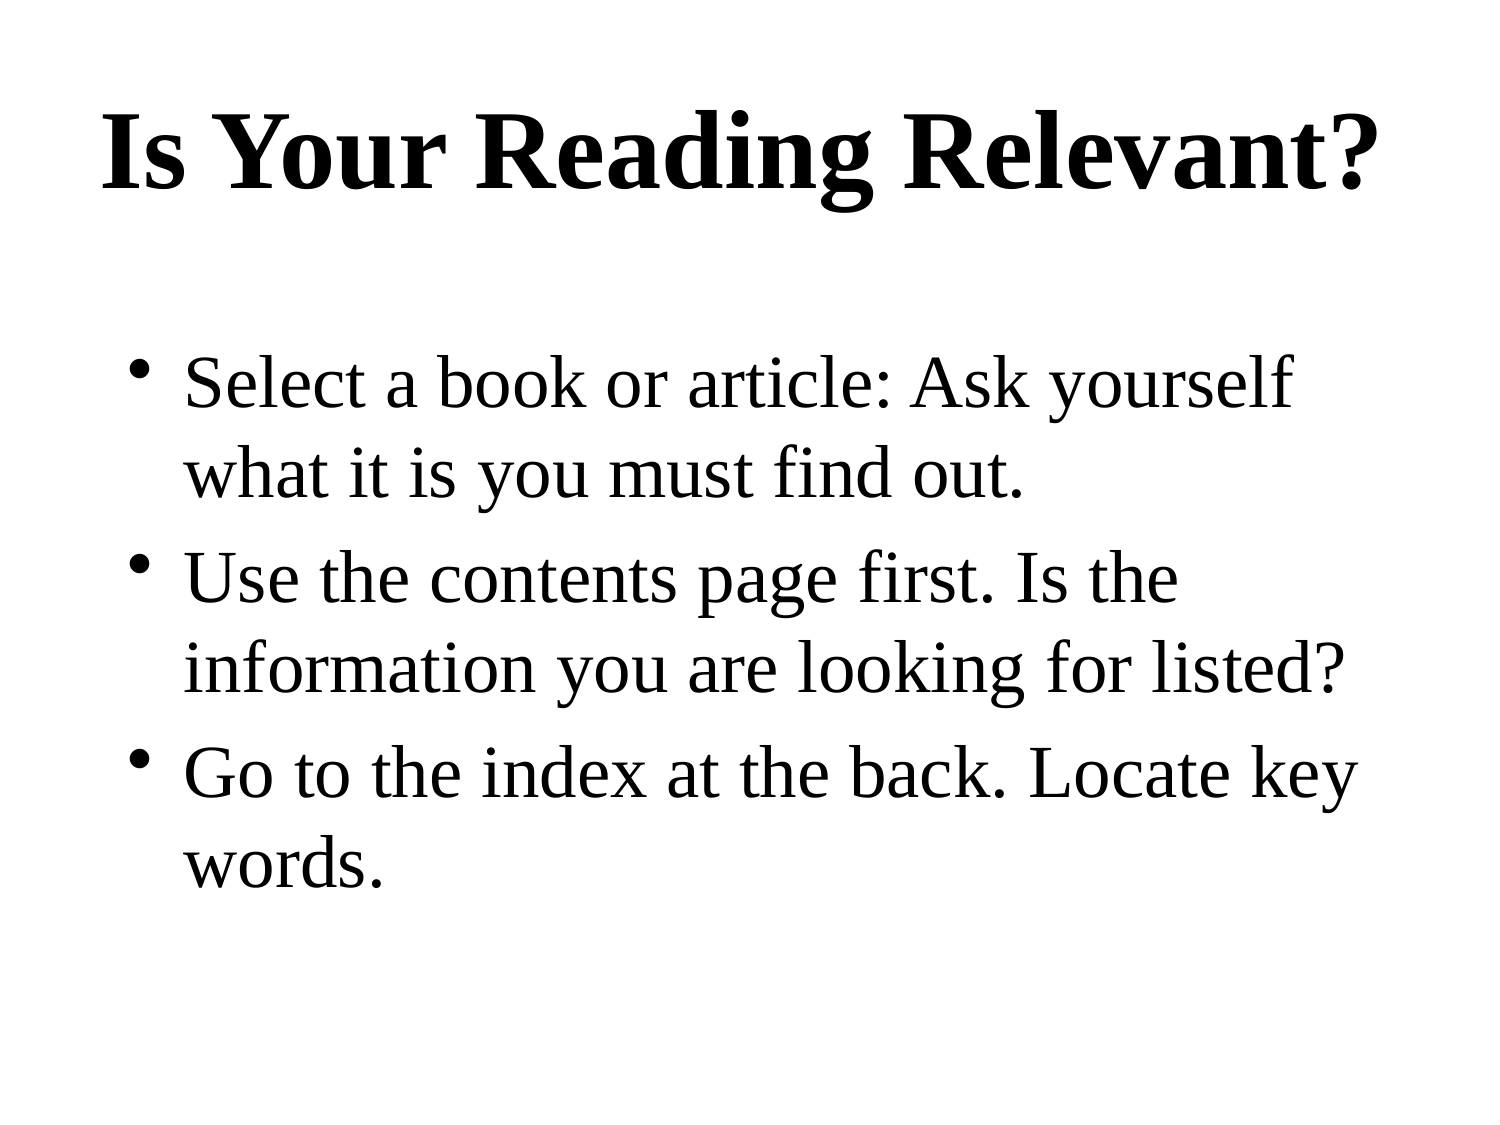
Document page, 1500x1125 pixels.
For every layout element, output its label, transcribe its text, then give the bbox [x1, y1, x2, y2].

list Select a book or article: Ask yourself what it is you must find out. Use the contents page first. Is the information you are looking for listed? Go to the index at the back. Locate key words. [112, 324, 1388, 1001]
title Is Your Reading Relevant? [46, 99, 1466, 288]
